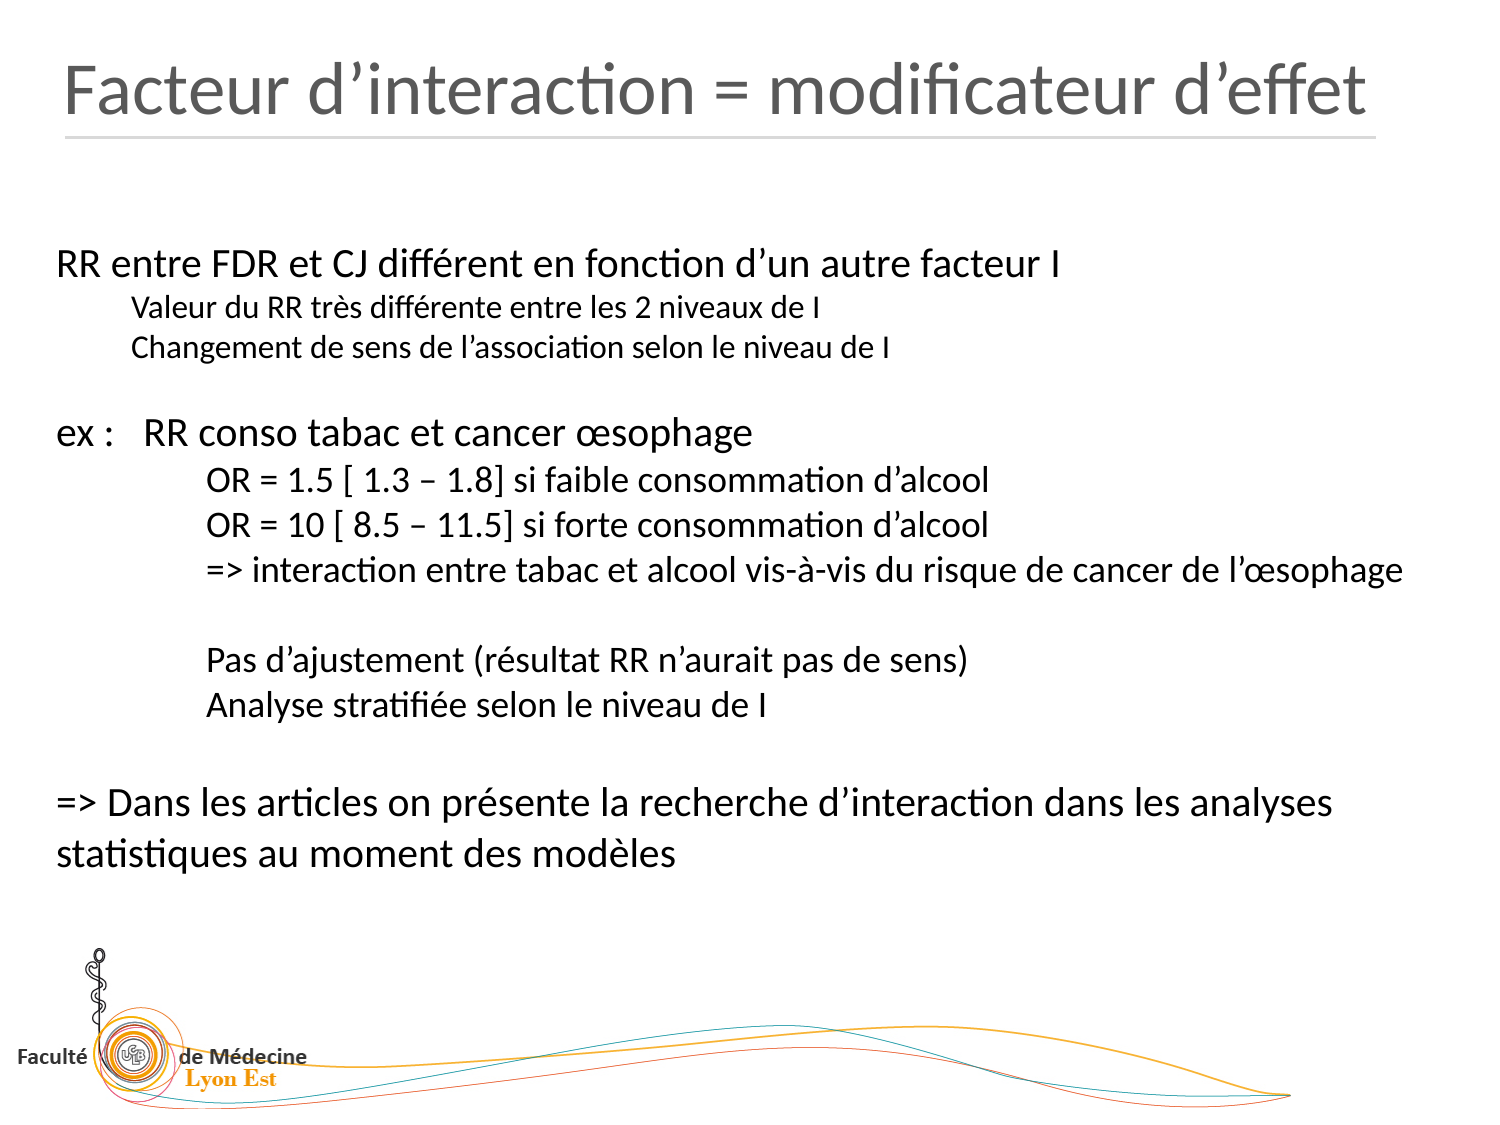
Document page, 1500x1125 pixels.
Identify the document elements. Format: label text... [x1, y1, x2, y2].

title Facteur d’interaction = modificateur d’effet [41, 19, 1392, 149]
list RR entre FDR et CJ différent en fonction d’un autre facteur I Valeur du RR très différente entre les 2 niveaux de I Changement de sens de l’association selon le niveau de I ex : RR conso tabac et cancer œsophage OR = 1.5 [ 1.3 – 1.8] si faible consommation d’alcool OR = 10 [ 8.5 – 11.5] si forte consommation d’alcool => interaction entre tabac et alcool vis-à-vis du risque de cancer de l’œsophage Pas d’ajustement (résultat RR n’aurait pas de sens) Analyse stratifiée selon le niveau de I => Dans les articles on présente la recherche d’interaction dans les analyses statistiques au moment des modèles [41, 208, 1471, 752]
picture [17, 948, 1291, 1109]
